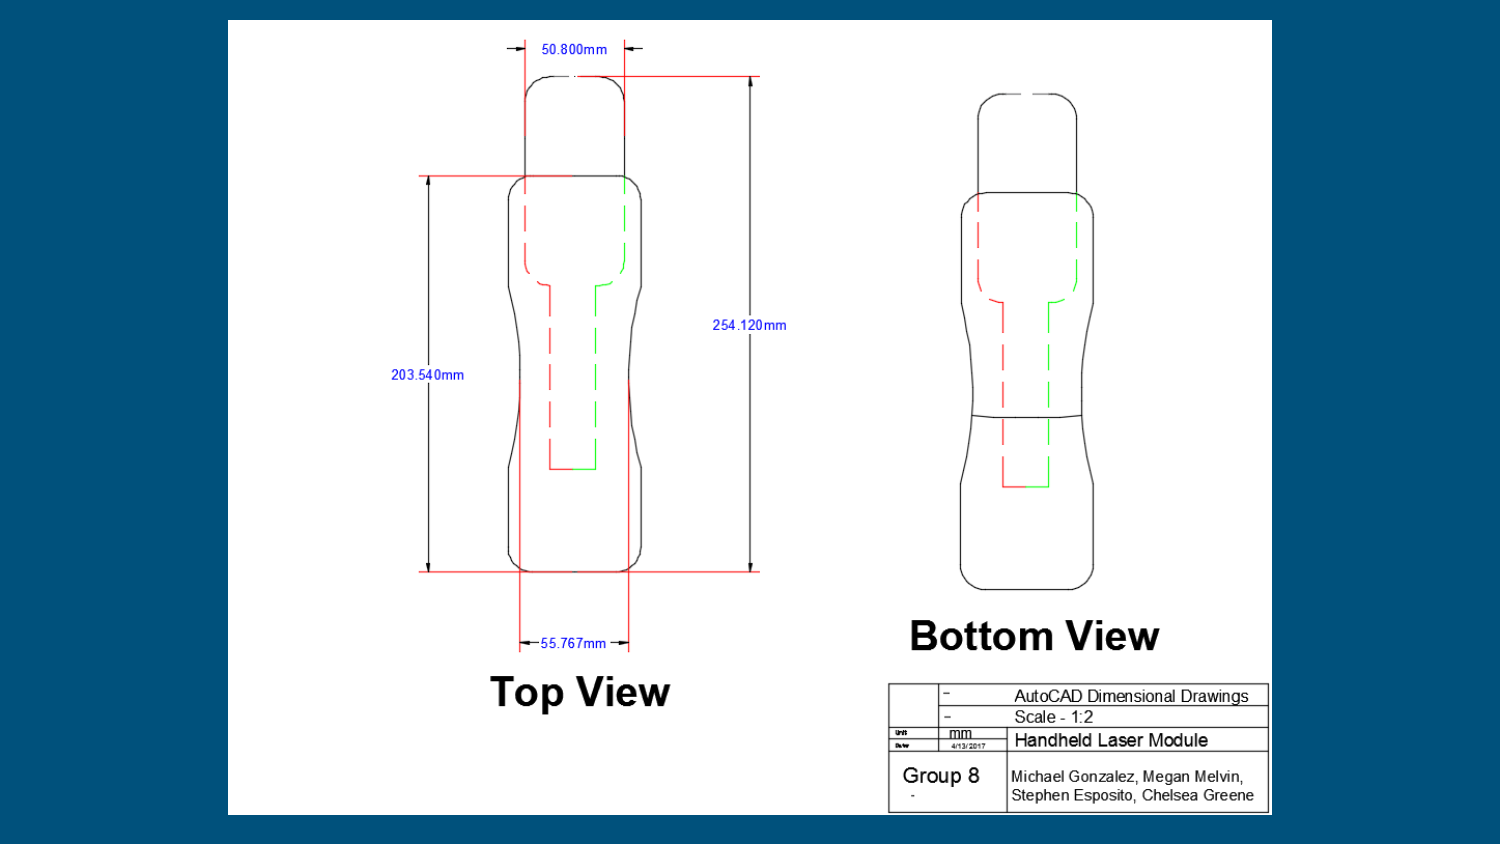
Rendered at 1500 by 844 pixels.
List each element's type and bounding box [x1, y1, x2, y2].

picture [229, 21, 1271, 814]
